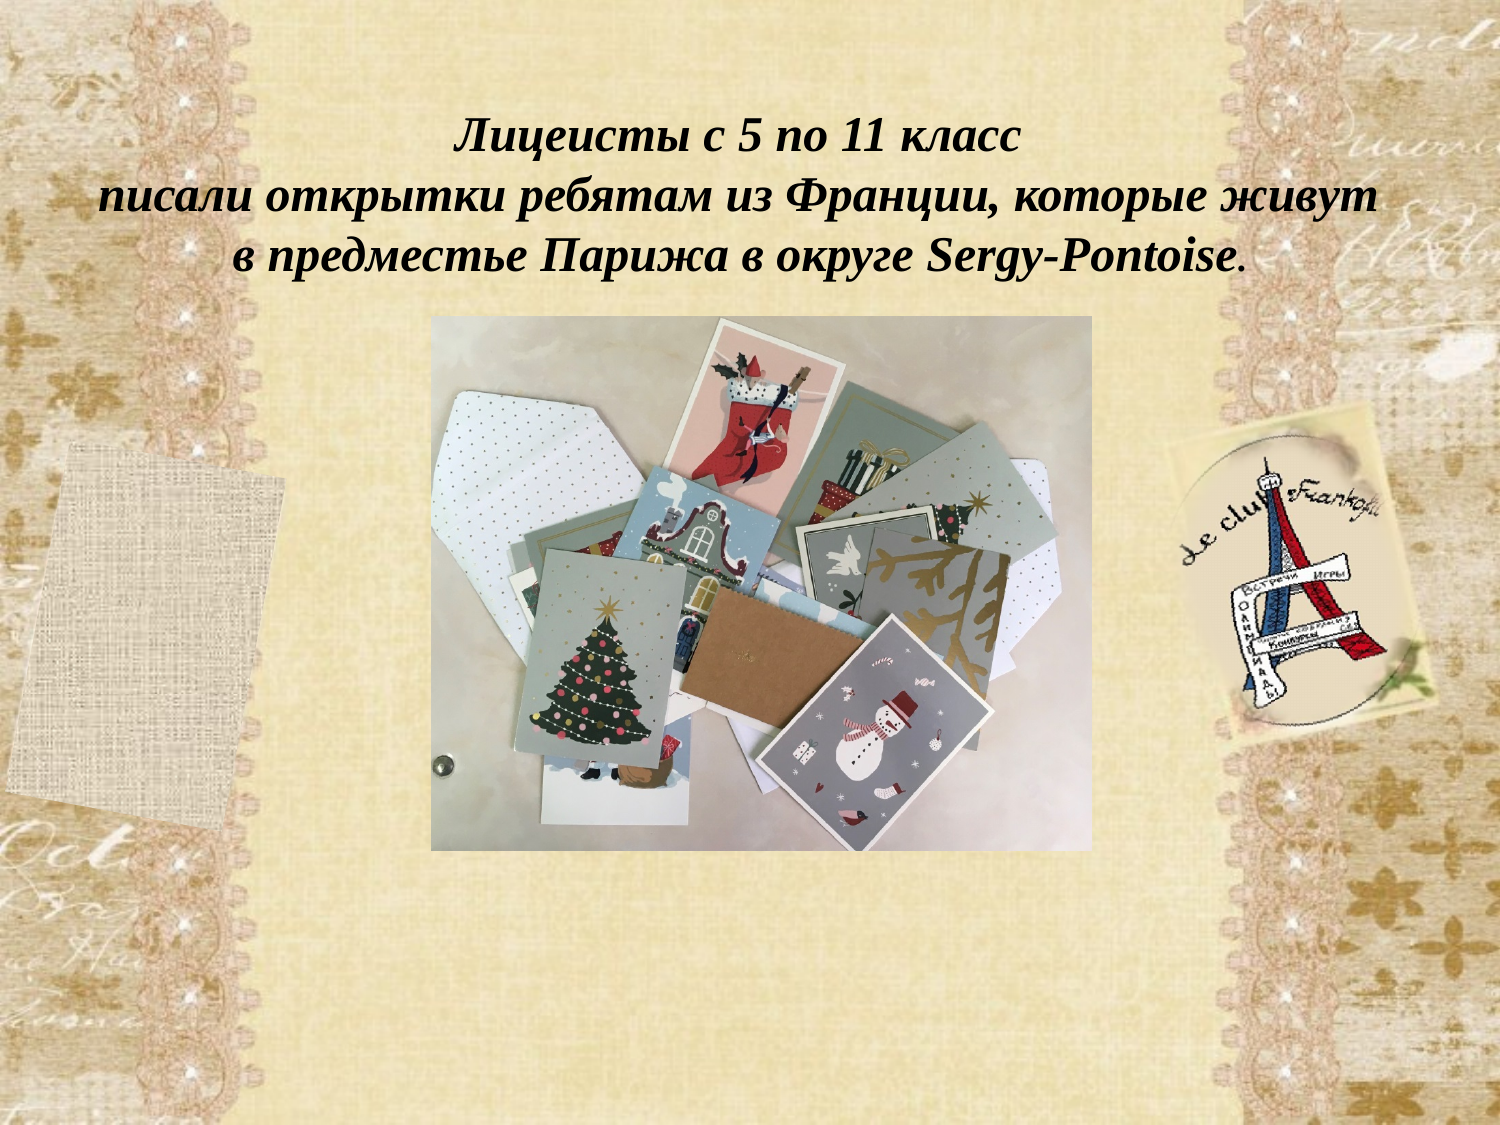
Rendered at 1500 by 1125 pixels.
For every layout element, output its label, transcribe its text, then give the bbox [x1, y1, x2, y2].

text_box [3, 436, 289, 834]
text_box Лицеисты с 5 по 11 класс писали открытки ребятам из Франции, которые живут в предместье Парижа в округе Sergy-Pontoise. [83, 94, 1407, 289]
picture [0, 0, 1500, 1125]
